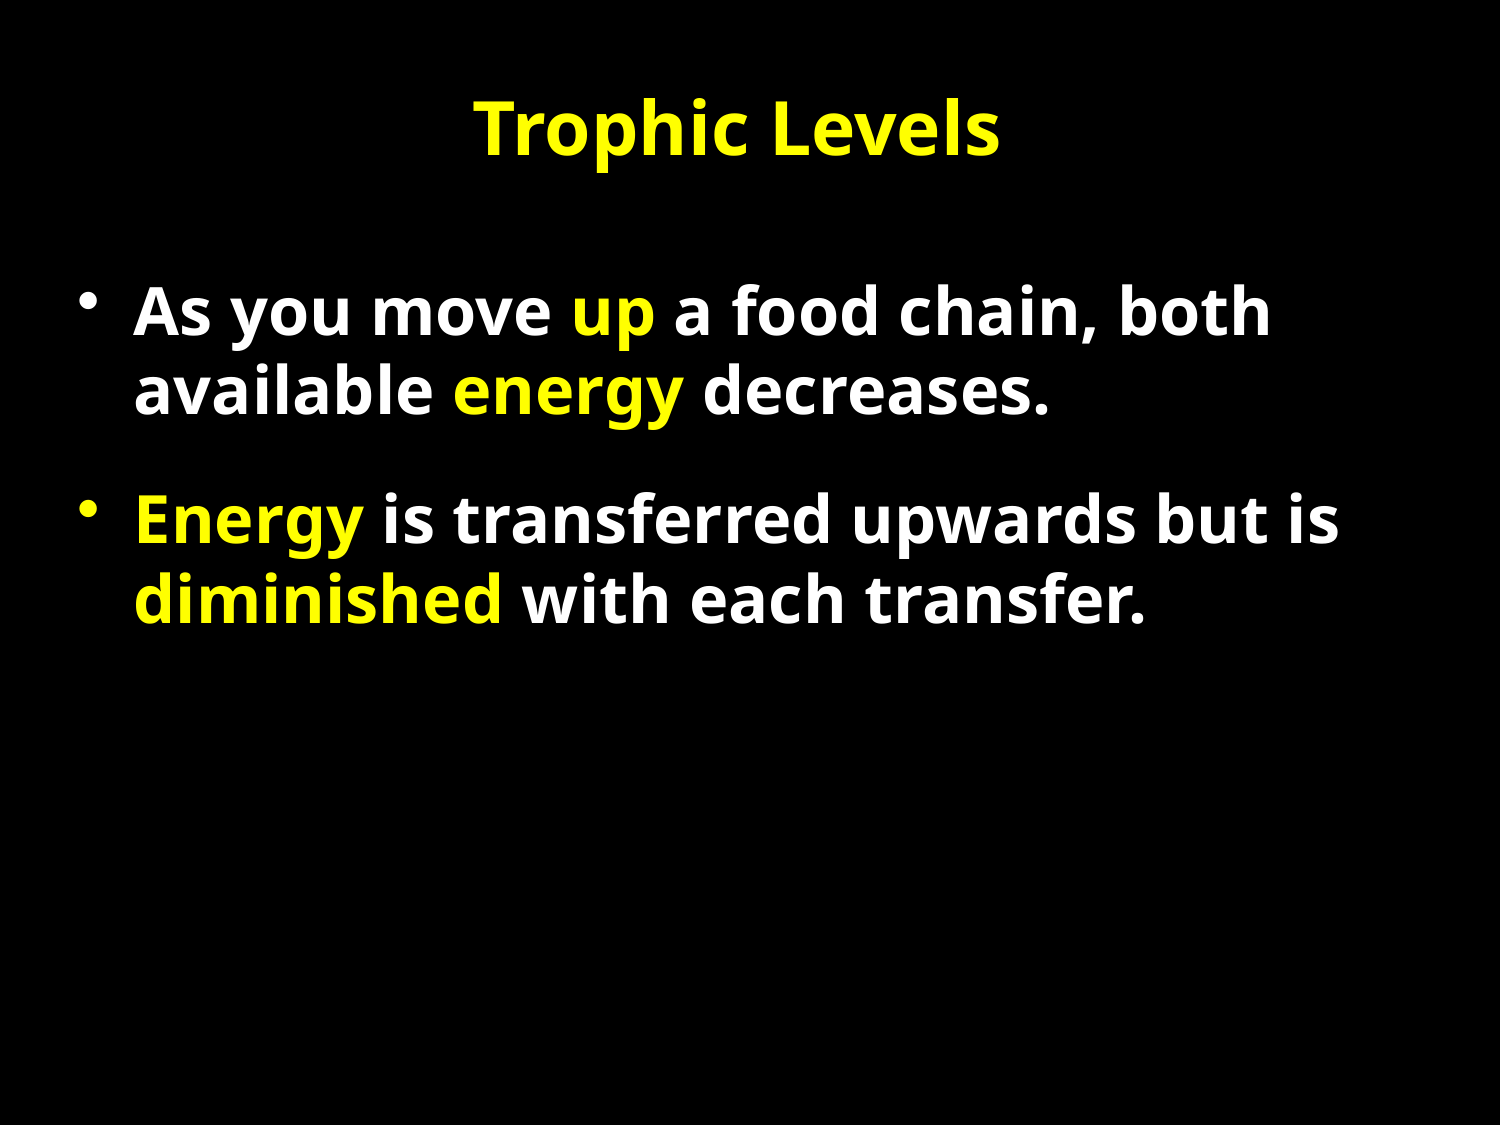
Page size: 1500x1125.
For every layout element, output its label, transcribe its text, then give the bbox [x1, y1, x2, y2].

list As you move up a food chain, both available energy decreases. Energy is transferred upwards but is diminished with each transfer. [62, 212, 1425, 1038]
title Trophic Levels [99, 62, 1375, 188]
